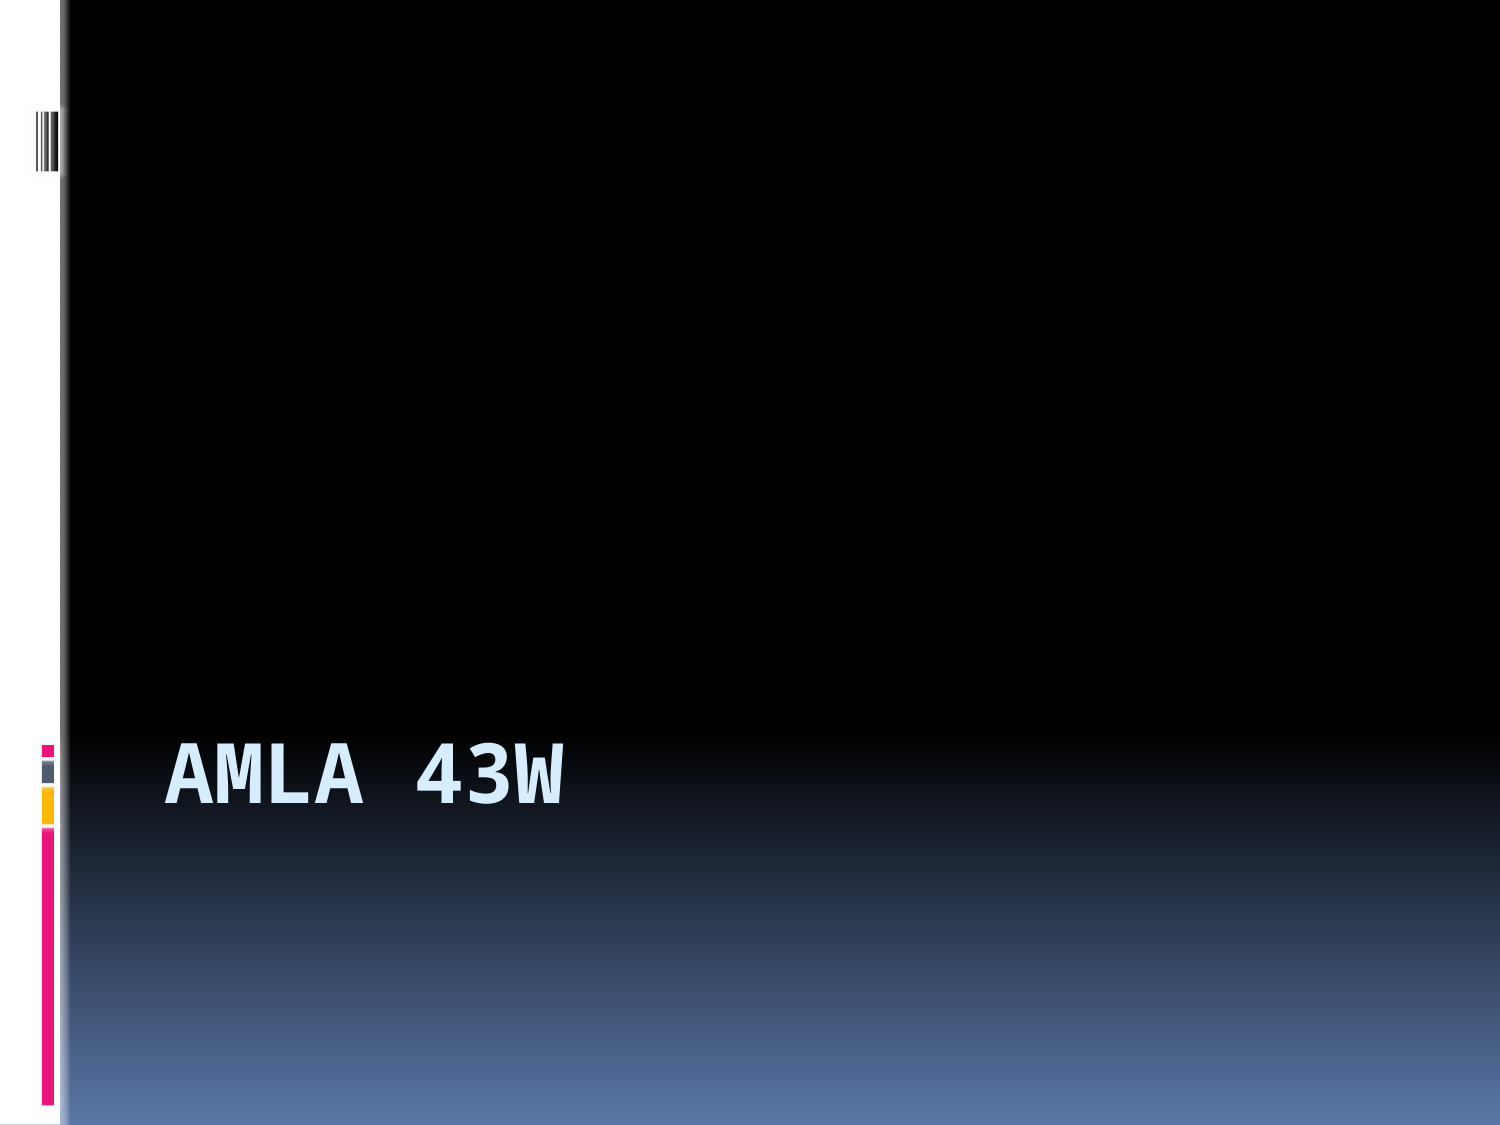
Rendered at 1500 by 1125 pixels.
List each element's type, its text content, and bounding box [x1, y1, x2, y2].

title Amla 43w [150, 712, 1425, 1037]
